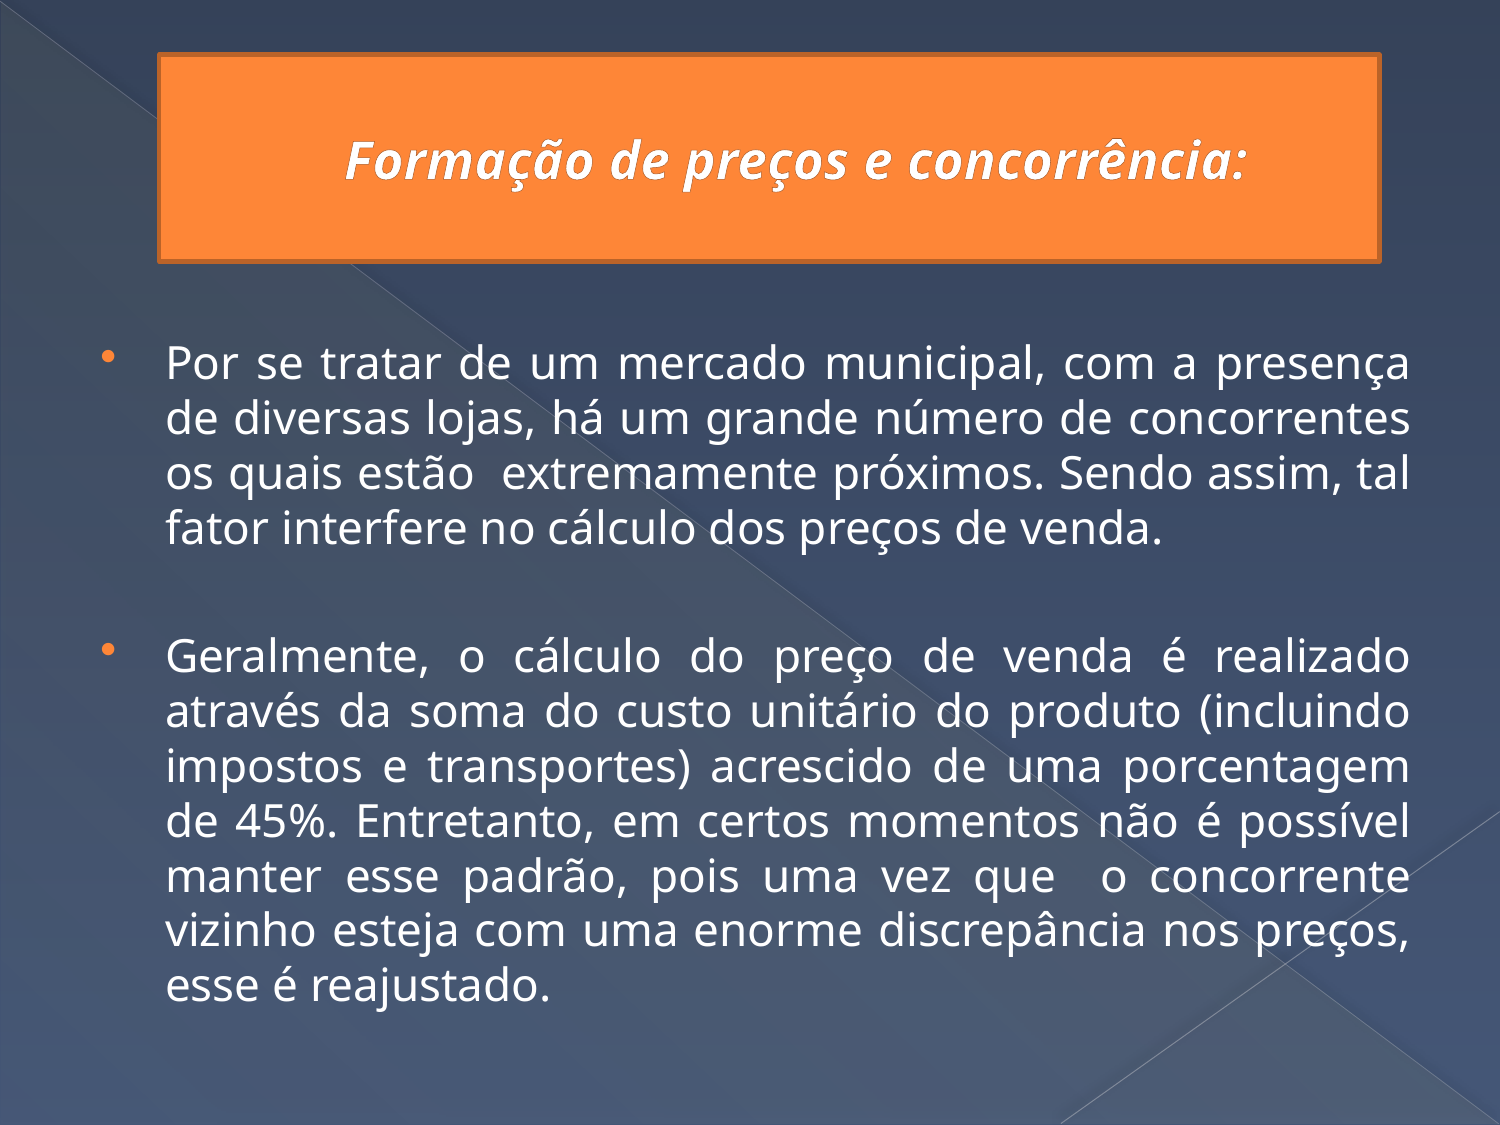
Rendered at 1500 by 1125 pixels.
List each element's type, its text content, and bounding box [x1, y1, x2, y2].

list Por se tratar de um mercado municipal, com a presença de diversas lojas, há um grande número de concorrentes os quais estão extremamente próximos. Sendo assim, tal fator interfere no cálculo dos preços de venda. Geralmente, o cálculo do preço de venda é realizado através da soma do custo unitário do produto (incluindo impostos e transportes) acrescido de uma porcentagem de 45%. Entretanto, em certos momentos não é possível manter esse padrão, pois uma vez que o concorrente vizinho esteja com uma enorme discrepância nos preços, esse é reajustado. [76, 326, 1427, 1077]
title Formação de preços e concorrência: [157, 52, 1382, 264]
